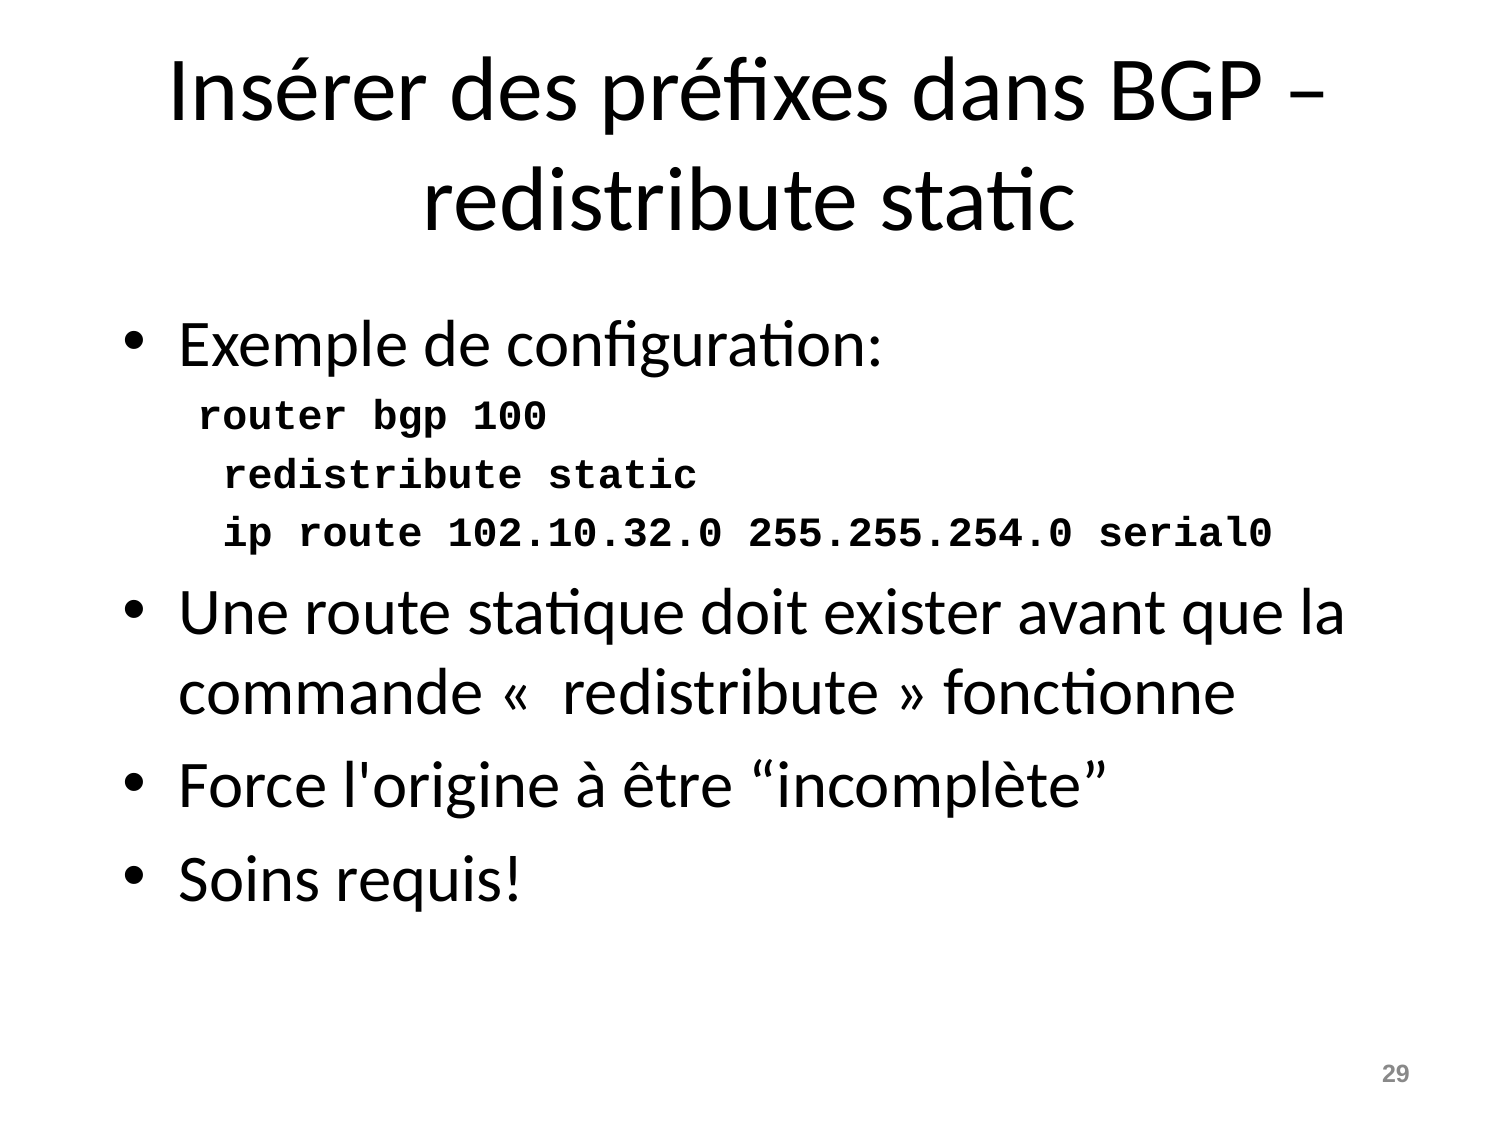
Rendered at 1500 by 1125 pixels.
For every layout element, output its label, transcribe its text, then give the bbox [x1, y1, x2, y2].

slide_number 29 [1074, 1042, 1425, 1103]
title Insérer des préfixes dans BGP – redistribute static [74, 44, 1426, 233]
list Exemple de configuration: router bgp 100 redistribute static ip route 102.10.32.0 255.255.254.0 serial0 Une route statique doit exister avant que la commande « redistribute » fonctionne Force l'origine à être “incomplète” Soins requis! [107, 291, 1411, 976]
